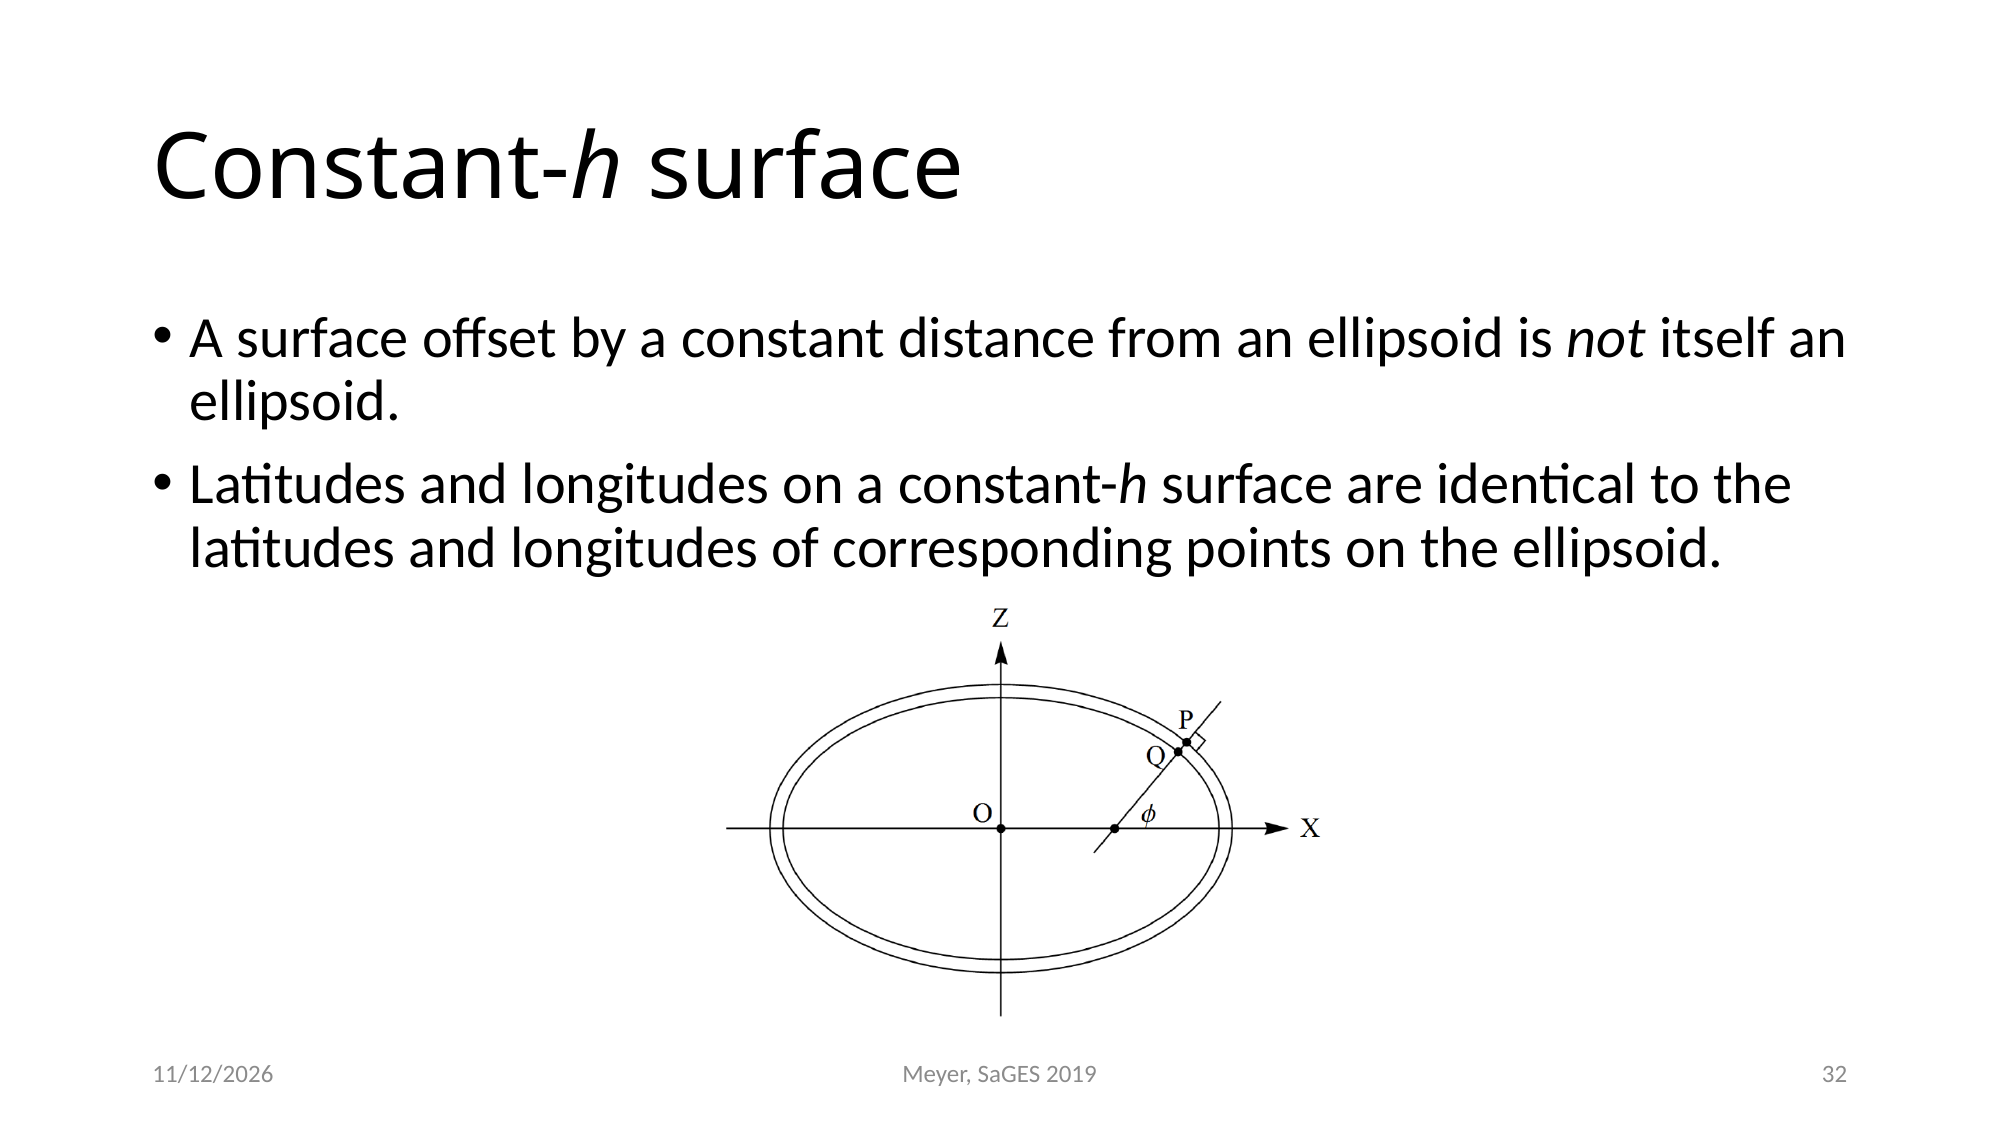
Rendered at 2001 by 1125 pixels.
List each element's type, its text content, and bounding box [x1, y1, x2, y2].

list A surface offset by a constant distance from an ellipsoid is not itself an ellipsoid. Latitudes and longitudes on a constant-h surface are identical to the latitudes and longitudes of corresponding points on the ellipsoid. [137, 299, 1863, 1014]
footer Meyer, SaGES 2019 [662, 1042, 1338, 1103]
slide_number 32 [1412, 1042, 1863, 1103]
title Constant-h surface [137, 59, 1863, 278]
picture [698, 587, 1338, 1043]
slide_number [137, 1042, 588, 1103]
